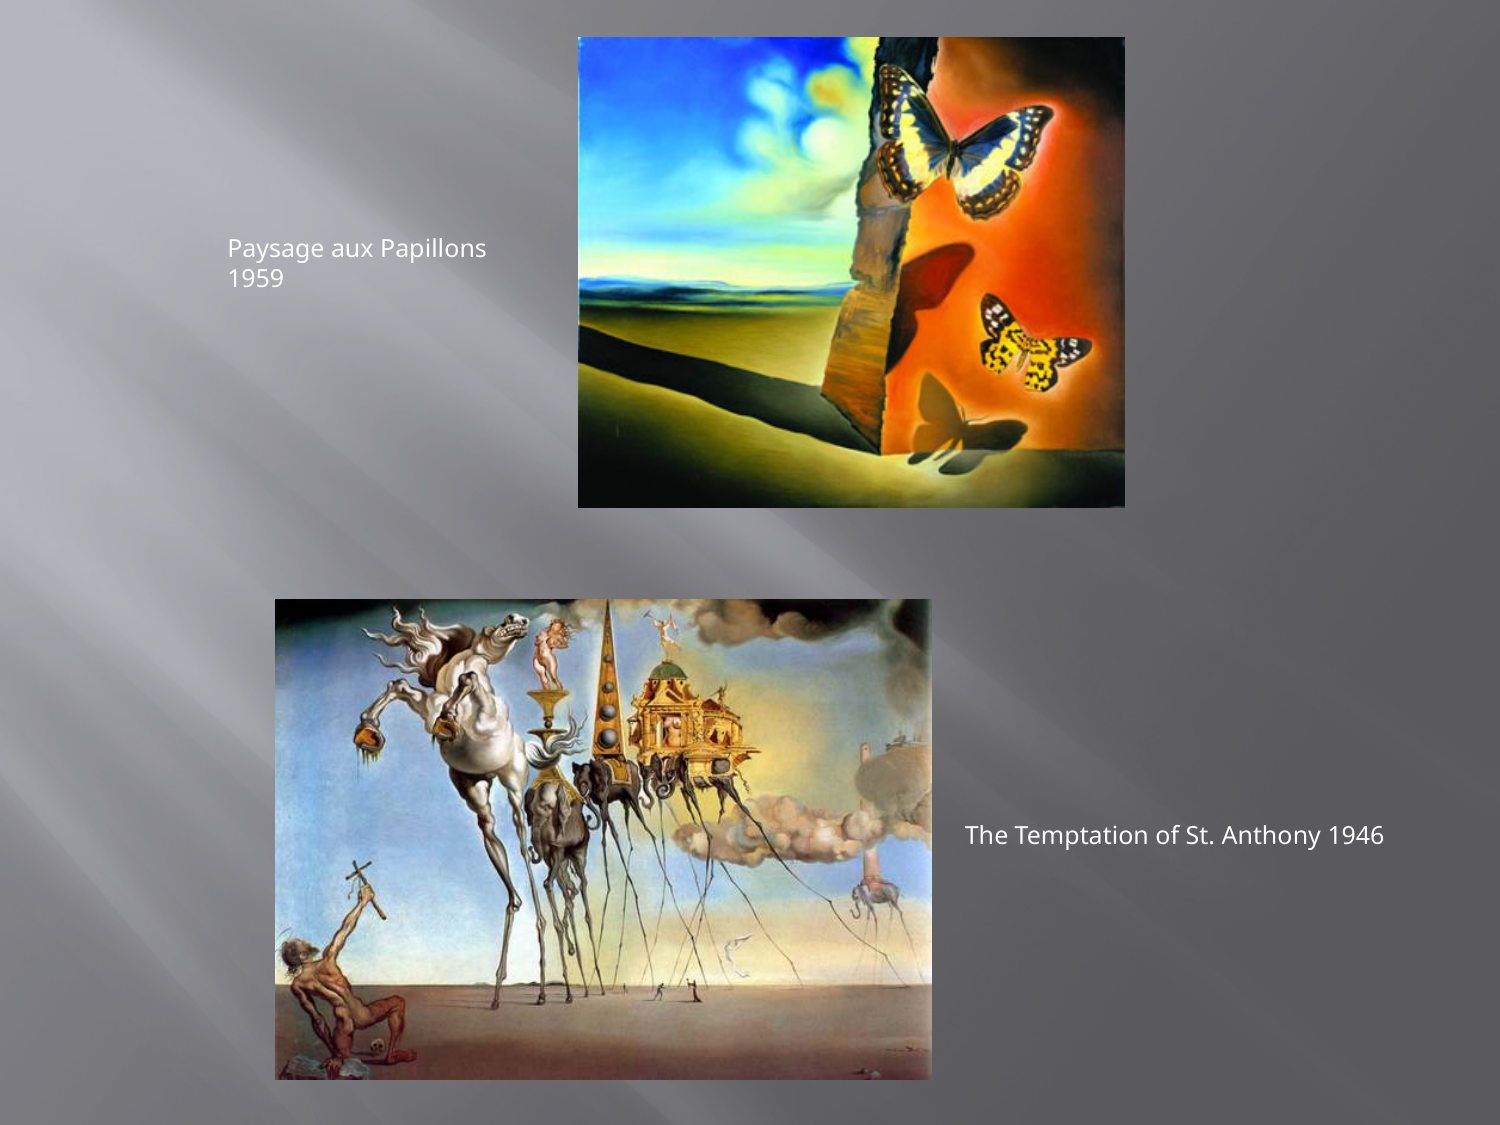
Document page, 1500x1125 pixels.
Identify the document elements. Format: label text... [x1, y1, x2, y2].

text_box The Temptation of St. Anthony 1946 [975, 812, 1400, 858]
text_box Paysage aux Papillons 1959 [212, 224, 563, 300]
picture [577, 37, 1126, 508]
picture [274, 599, 932, 1080]
